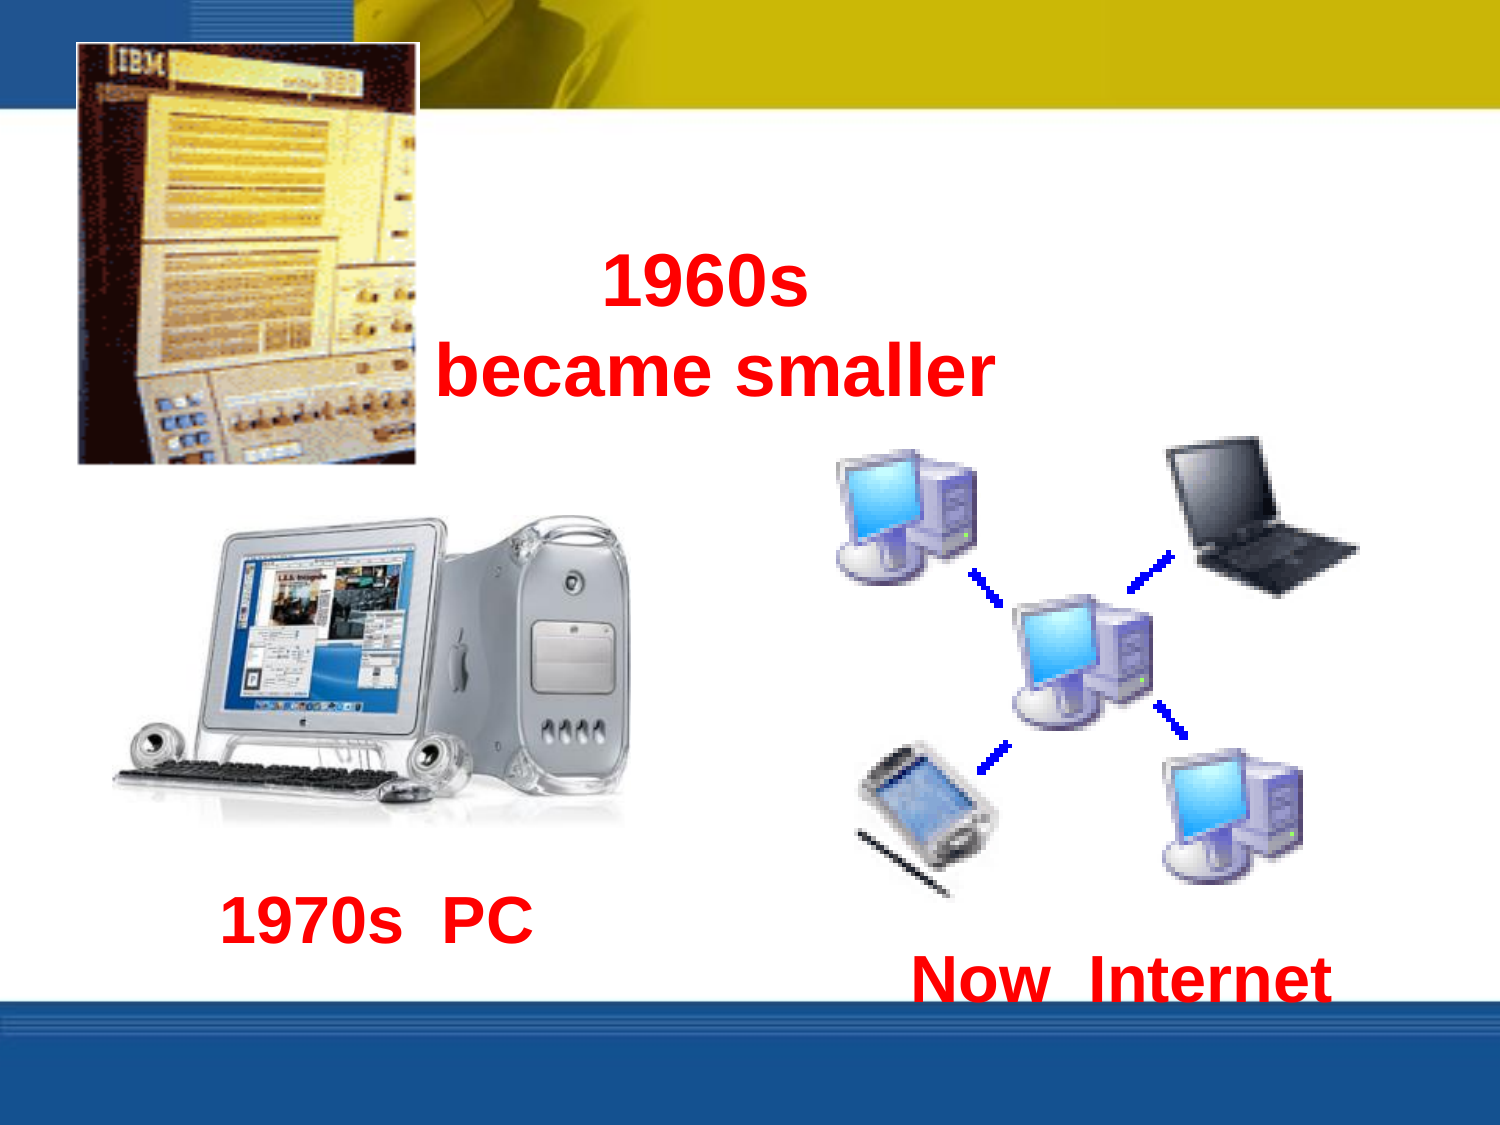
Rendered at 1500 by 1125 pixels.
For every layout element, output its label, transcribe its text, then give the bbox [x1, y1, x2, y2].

picture [0, 0, 1500, 1125]
text_box Now Internet [891, 928, 1353, 1024]
text_box 1960s became smaller [424, 224, 1013, 420]
text_box 1970s PC [171, 869, 584, 965]
